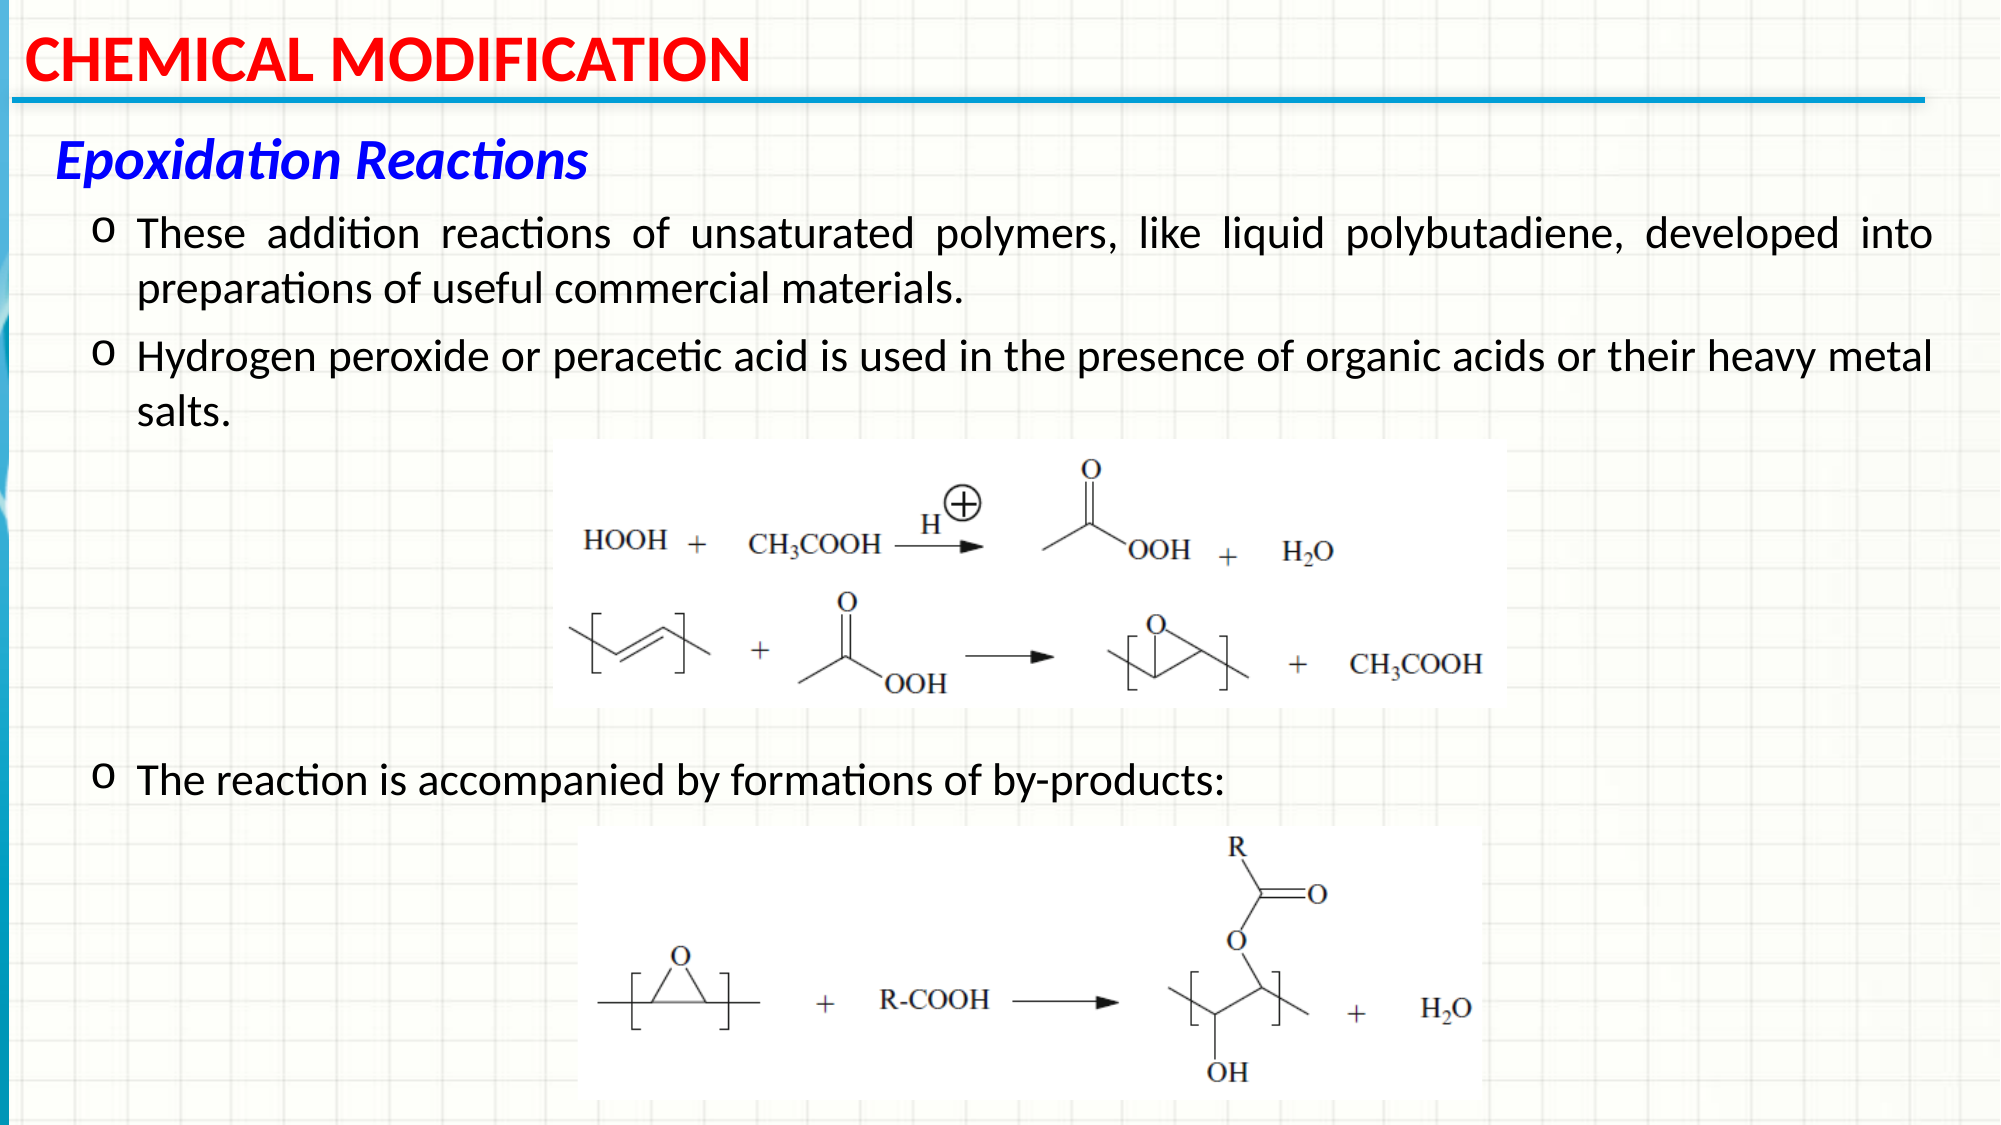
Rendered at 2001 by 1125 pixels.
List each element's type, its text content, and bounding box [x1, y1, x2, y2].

picture [0, 0, 2000, 1125]
text_box Epoxidation Reactions [40, 114, 605, 199]
text_box CHEMICAL MODIFICATION [10, 4, 1913, 105]
text_box These addition reactions of unsaturated polymers, like liquid polybutadiene, developed into preparations of useful commercial materials. Hydrogen peroxide or peracetic acid is used in the presence of organic acids or their heavy metal salts. [74, 195, 1950, 443]
text_box The reaction is accompanied by formations of by-products: [74, 741, 1950, 812]
